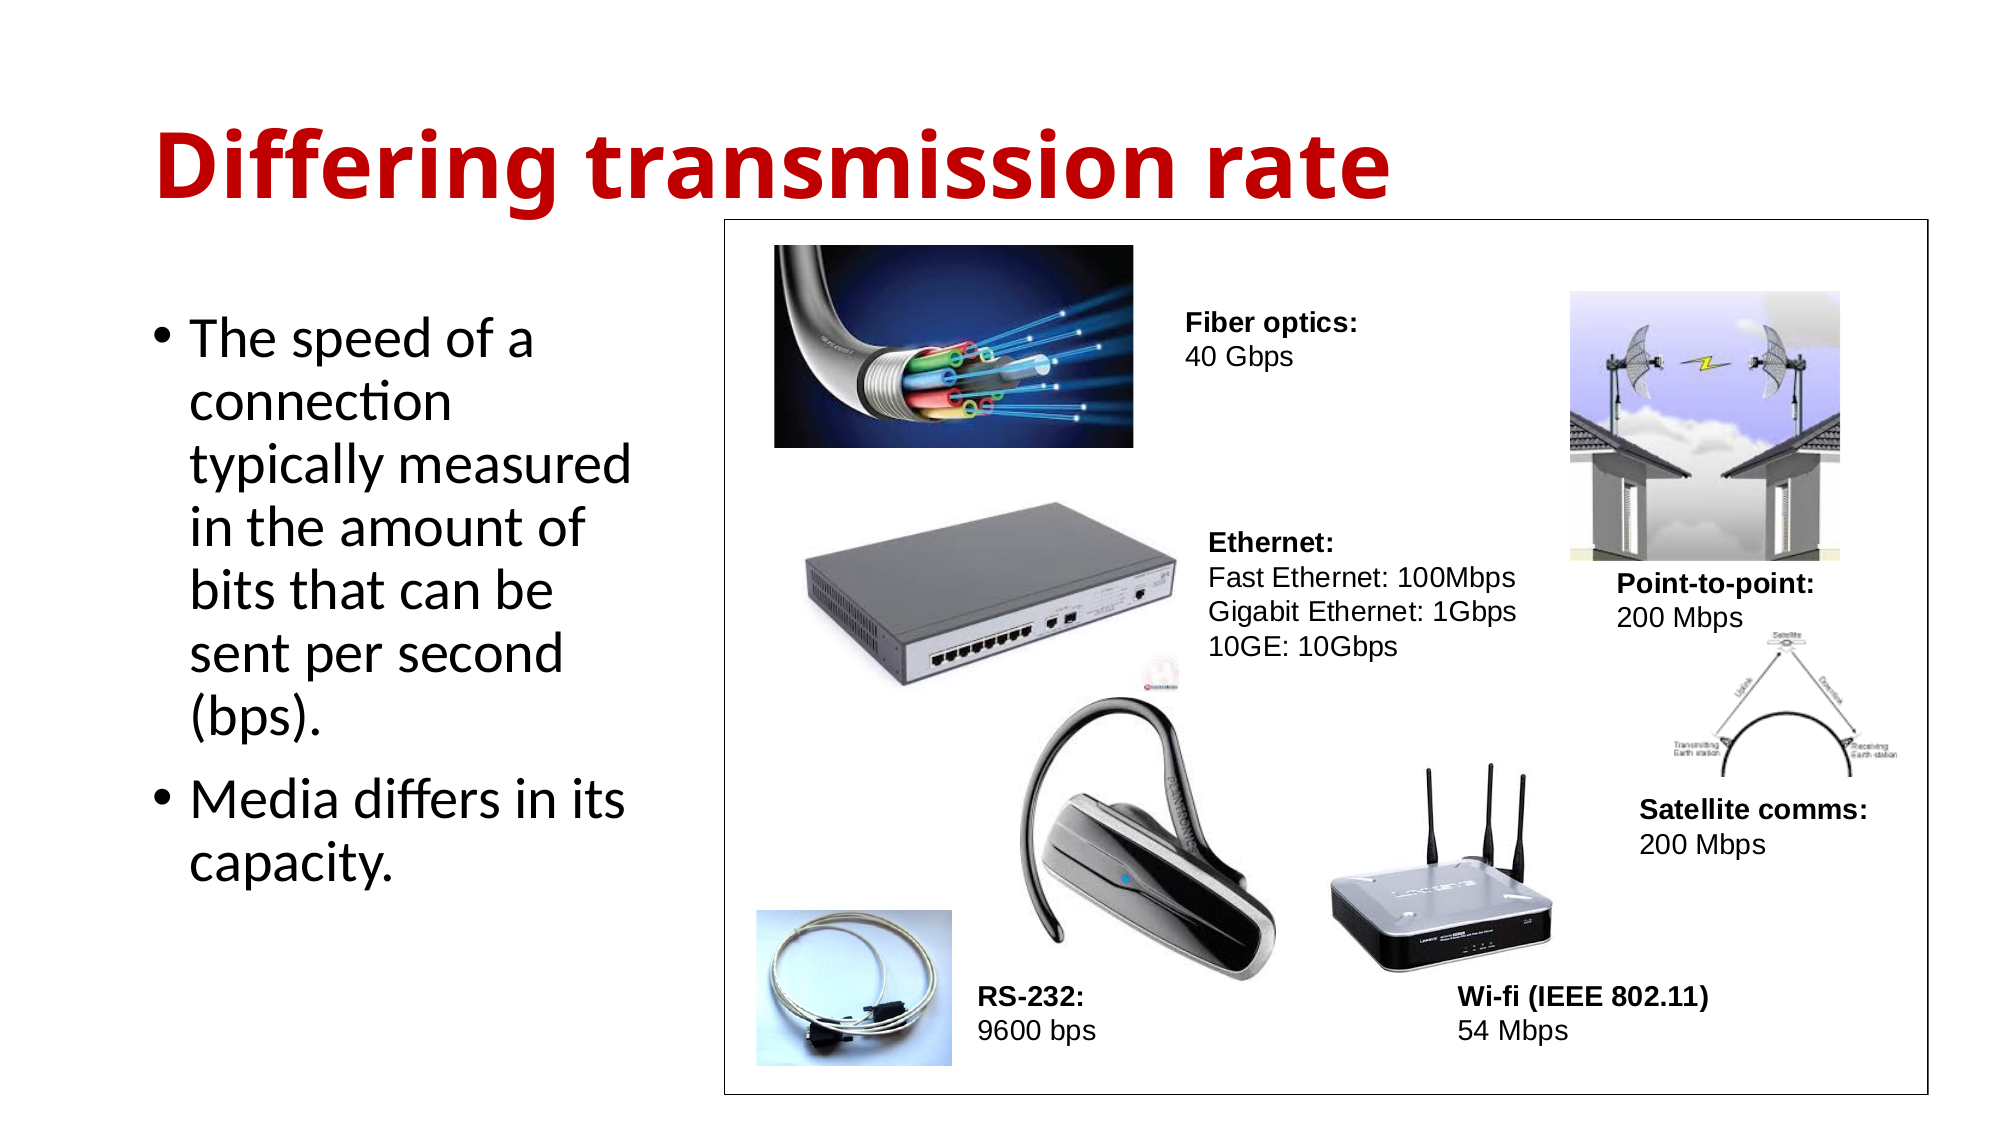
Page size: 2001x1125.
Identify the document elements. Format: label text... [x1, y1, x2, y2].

picture [722, 217, 1929, 1096]
title Differing transmission rate [137, 59, 1863, 278]
list The speed of a connection typically measured in the amount of bits that can be sent per second (bps). Media differs in its capacity. [137, 299, 654, 1014]
